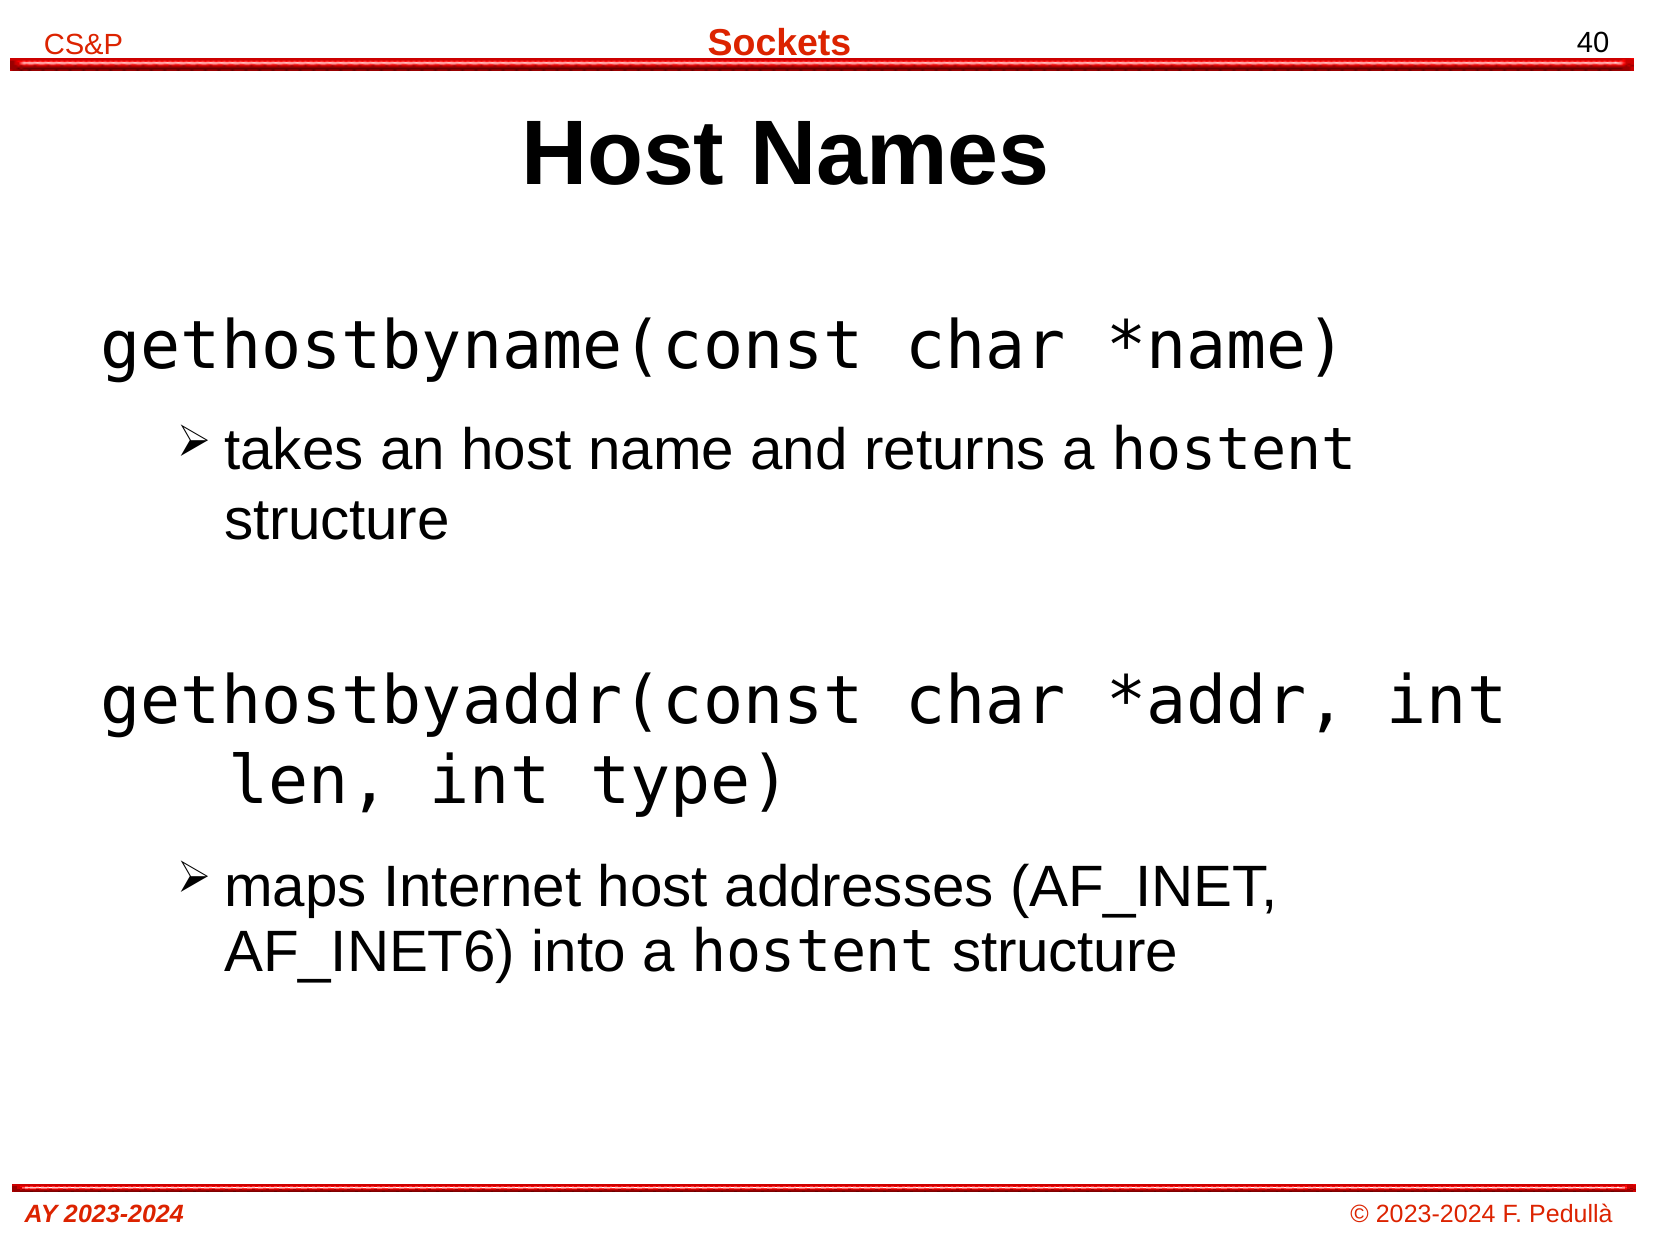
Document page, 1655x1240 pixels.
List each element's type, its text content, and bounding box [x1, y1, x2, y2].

picture [12, 1184, 1636, 1192]
text_box gethostbyname(const char *name) takes an host name and returns a hostent structure gethostbyaddr(const char *addr, int len, int type) maps Internet host addresses (AF_INET, AF_INET6) into a hostent structure [92, 265, 1550, 983]
picture [10, 58, 1634, 71]
title Host Names [210, 91, 1337, 265]
